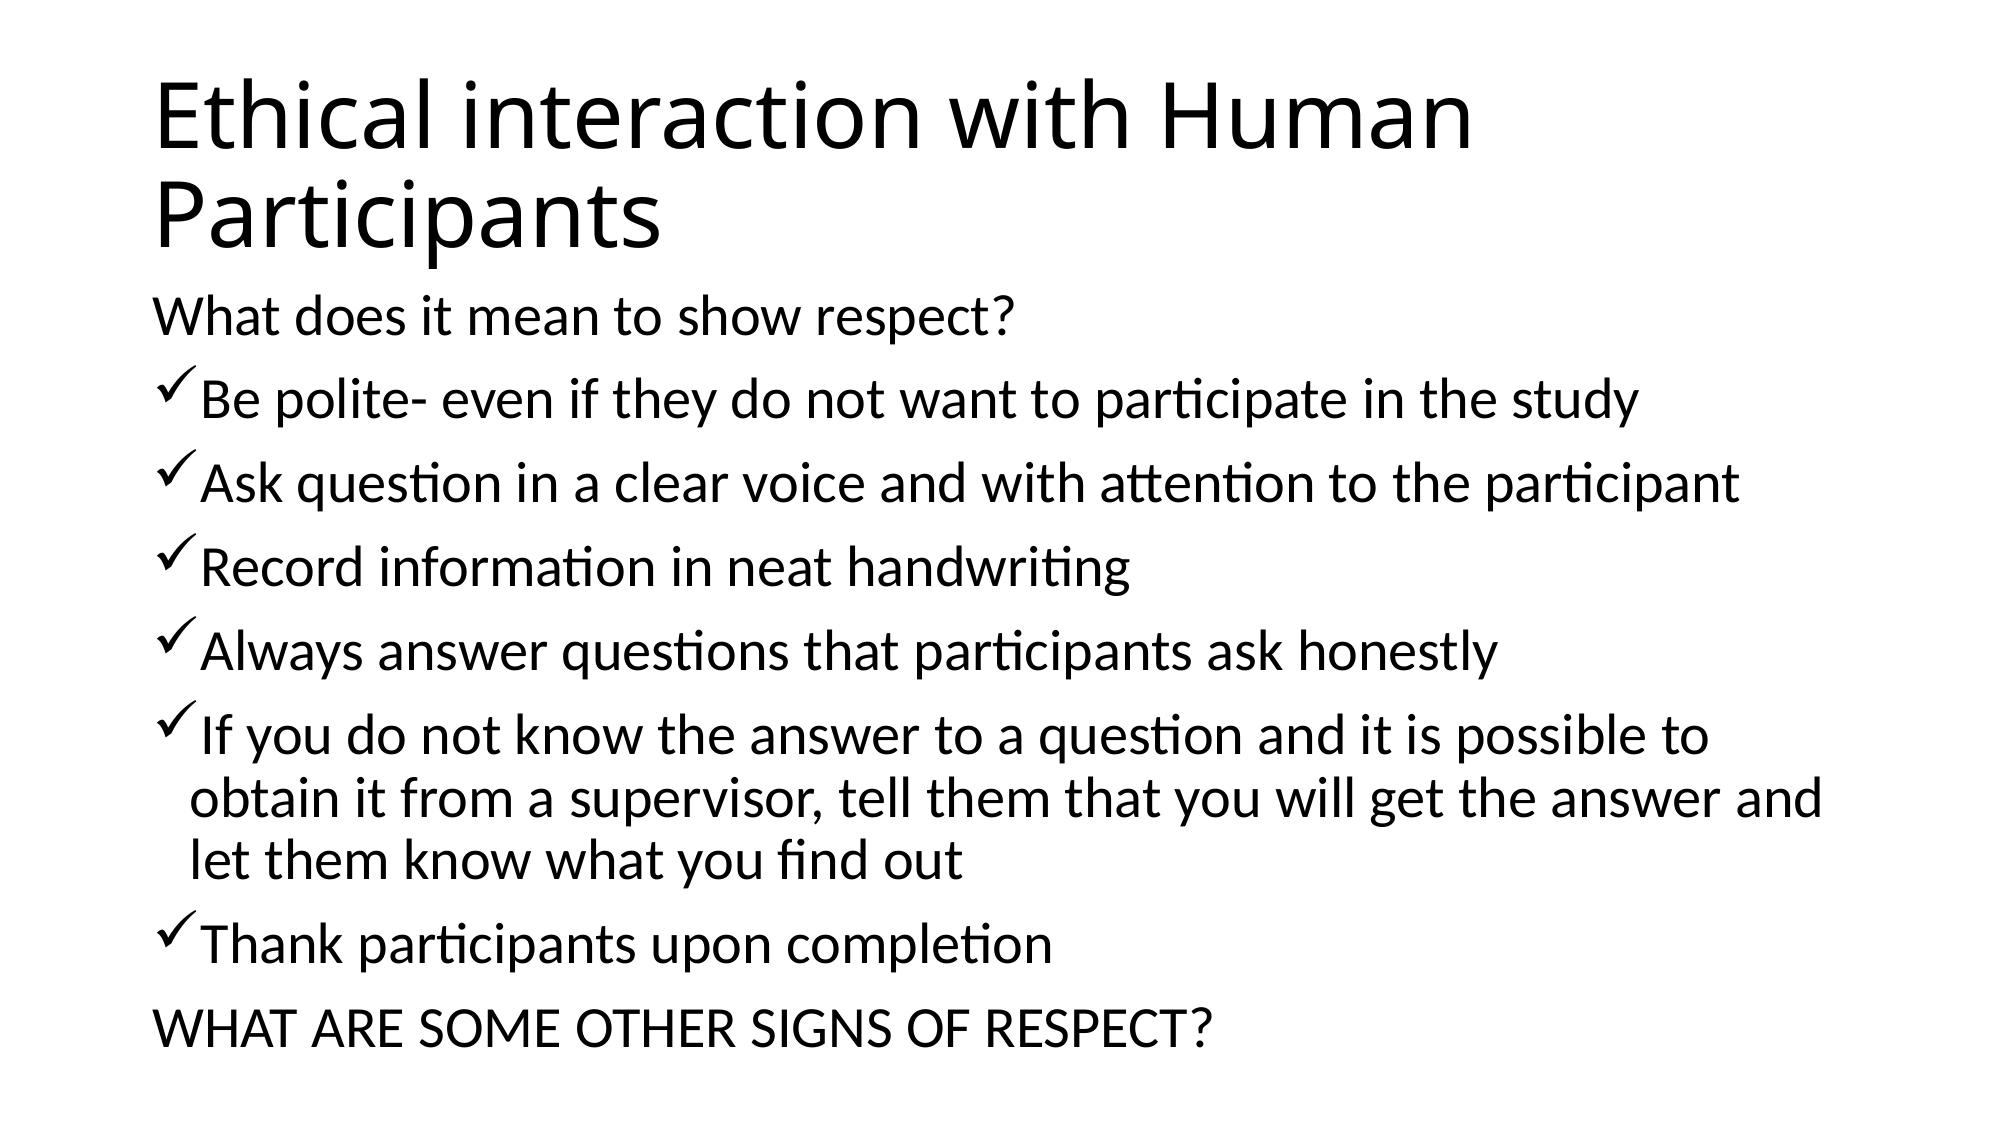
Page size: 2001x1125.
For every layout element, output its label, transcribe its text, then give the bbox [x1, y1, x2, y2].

title Ethical interaction with Human Participants [137, 59, 1863, 277]
list What does it mean to show respect? Be polite- even if they do not want to participate in the study Ask question in a clear voice and with attention to the participant Record information in neat handwriting Always answer questions that participants ask honestly If you do not know the answer to a question and it is possible to obtain it from a supervisor, tell them that you will get the answer and let them know what you find out Thank participants upon completion WHAT ARE SOME OTHER SIGNS OF RESPECT? [137, 277, 1863, 1103]
